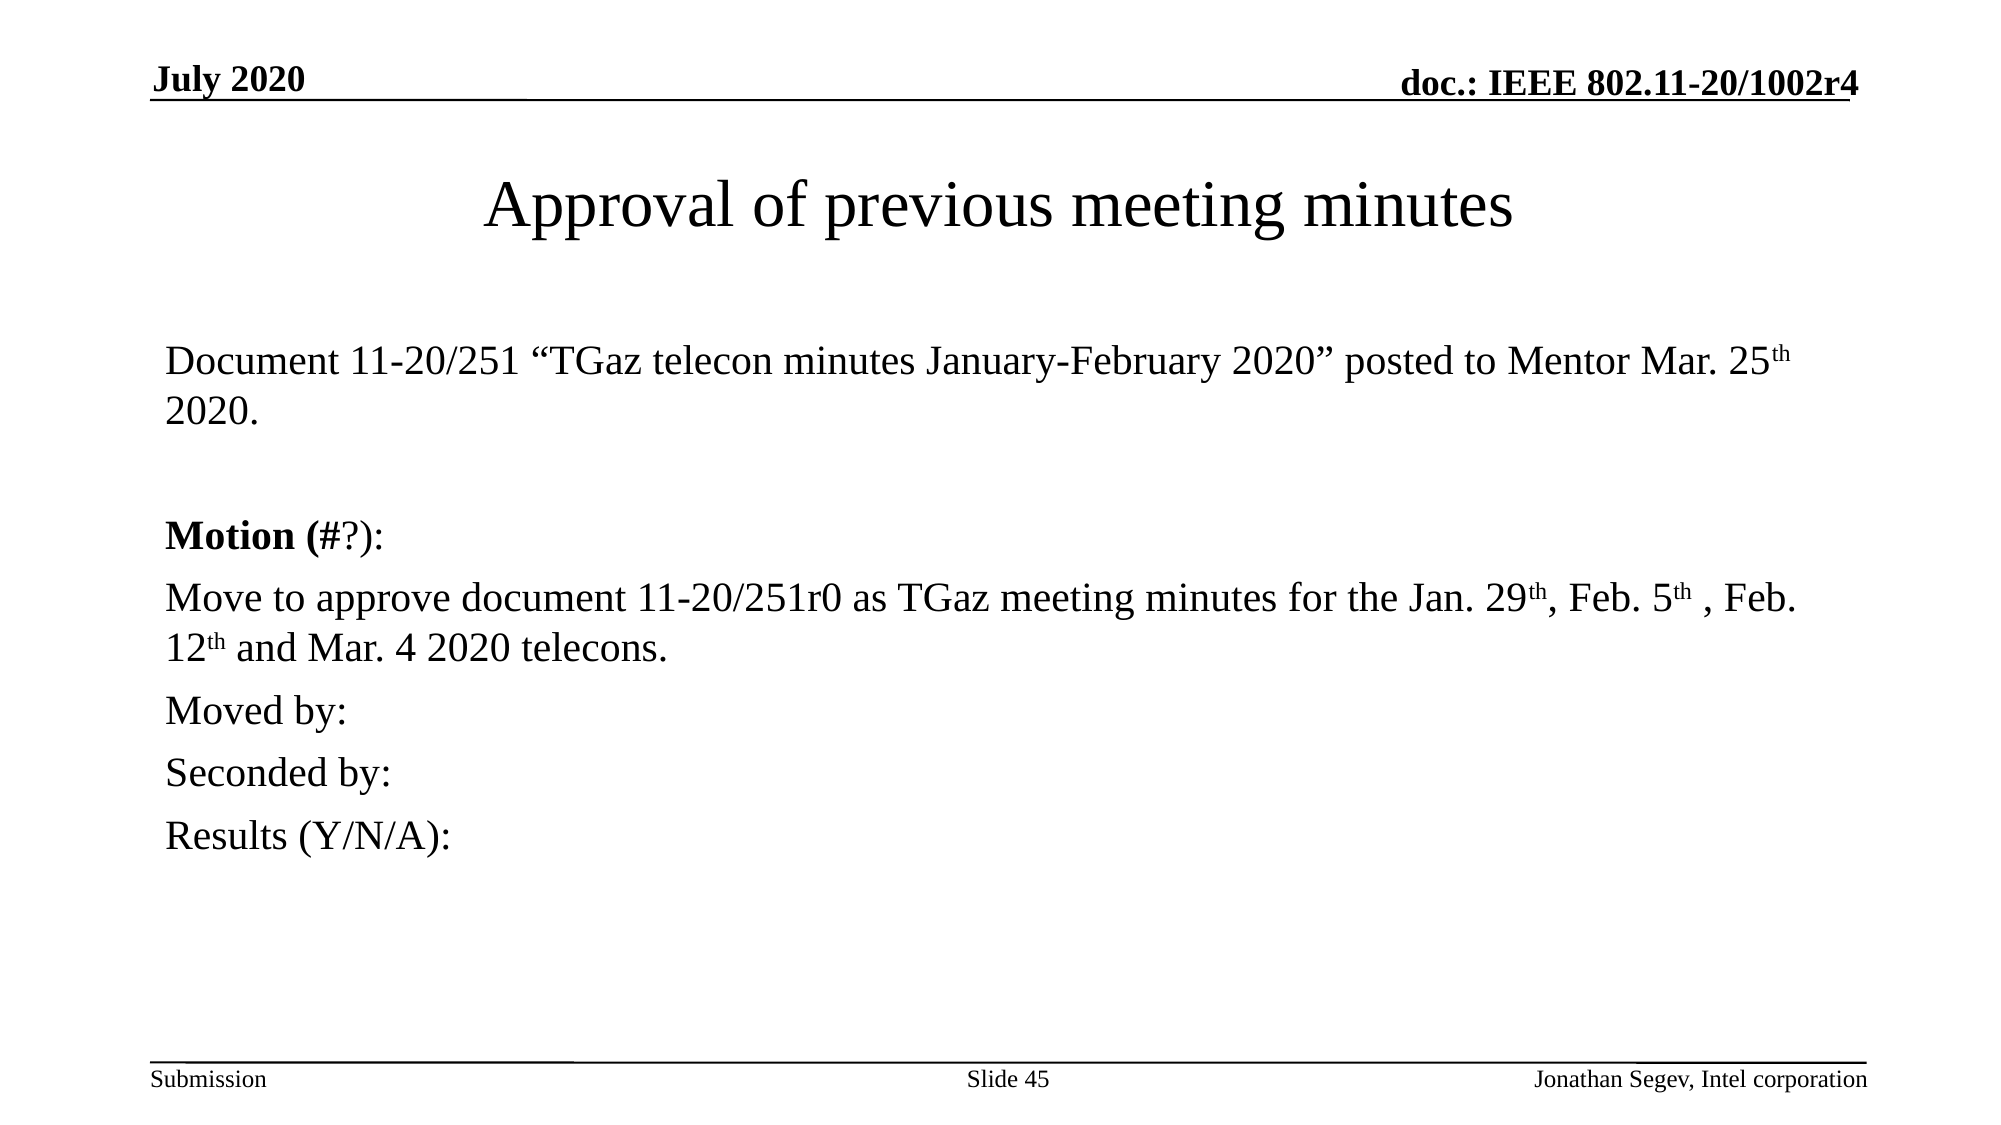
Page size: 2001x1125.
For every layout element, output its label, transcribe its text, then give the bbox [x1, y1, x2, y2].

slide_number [152, 54, 563, 100]
title Approval of previous meeting minutes [149, 112, 1850, 288]
footer Jonathan Segev, Intel corporation [1171, 1061, 1869, 1093]
list Document 11-20/251 “TGaz telecon minutes January-February 2020” posted to Mentor Mar. 25th 2020. Motion (#?): Move to approve document 11-20/251r0 as TGaz meeting minutes for the Jan. 29th, Feb. 5th , Feb. 12th and Mar. 4 2020 telecons. Moved by: Seconded by: Results (Y/N/A): [149, 324, 1850, 1000]
slide_number Slide 45 [950, 1061, 1067, 1123]
